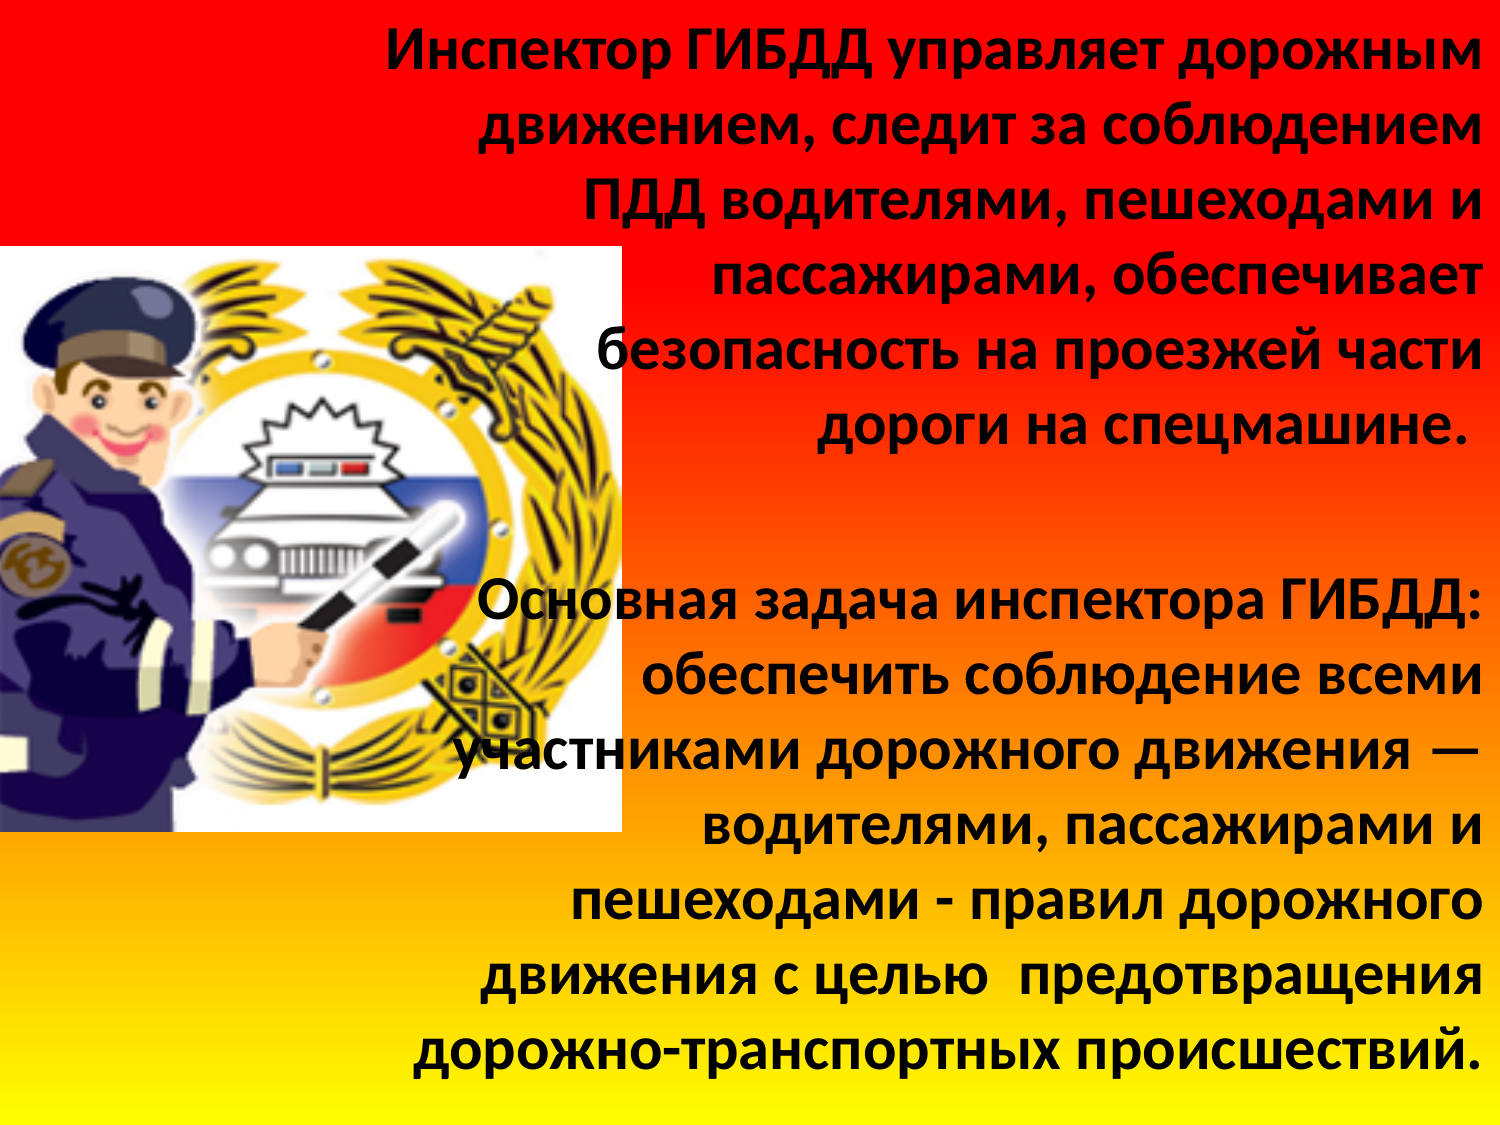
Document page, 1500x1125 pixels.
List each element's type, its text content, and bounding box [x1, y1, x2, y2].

list Инспектор ГИБДД управляет дорожным движением, следит за соблюдением ПДД водителями, пешеходами и пассажирами, обеспечивает безопасность на проезжей части дороги на спецмашине. Основная задача инспектора ГИБДД: обеспечить соблюдение всеми участниками дорожного движения — водителями, пассажирами и пешеходами - правил дорожного движения с целью предотвращения дорожно-транспортных происшествий. [339, 0, 1500, 1125]
picture [0, 245, 622, 833]
